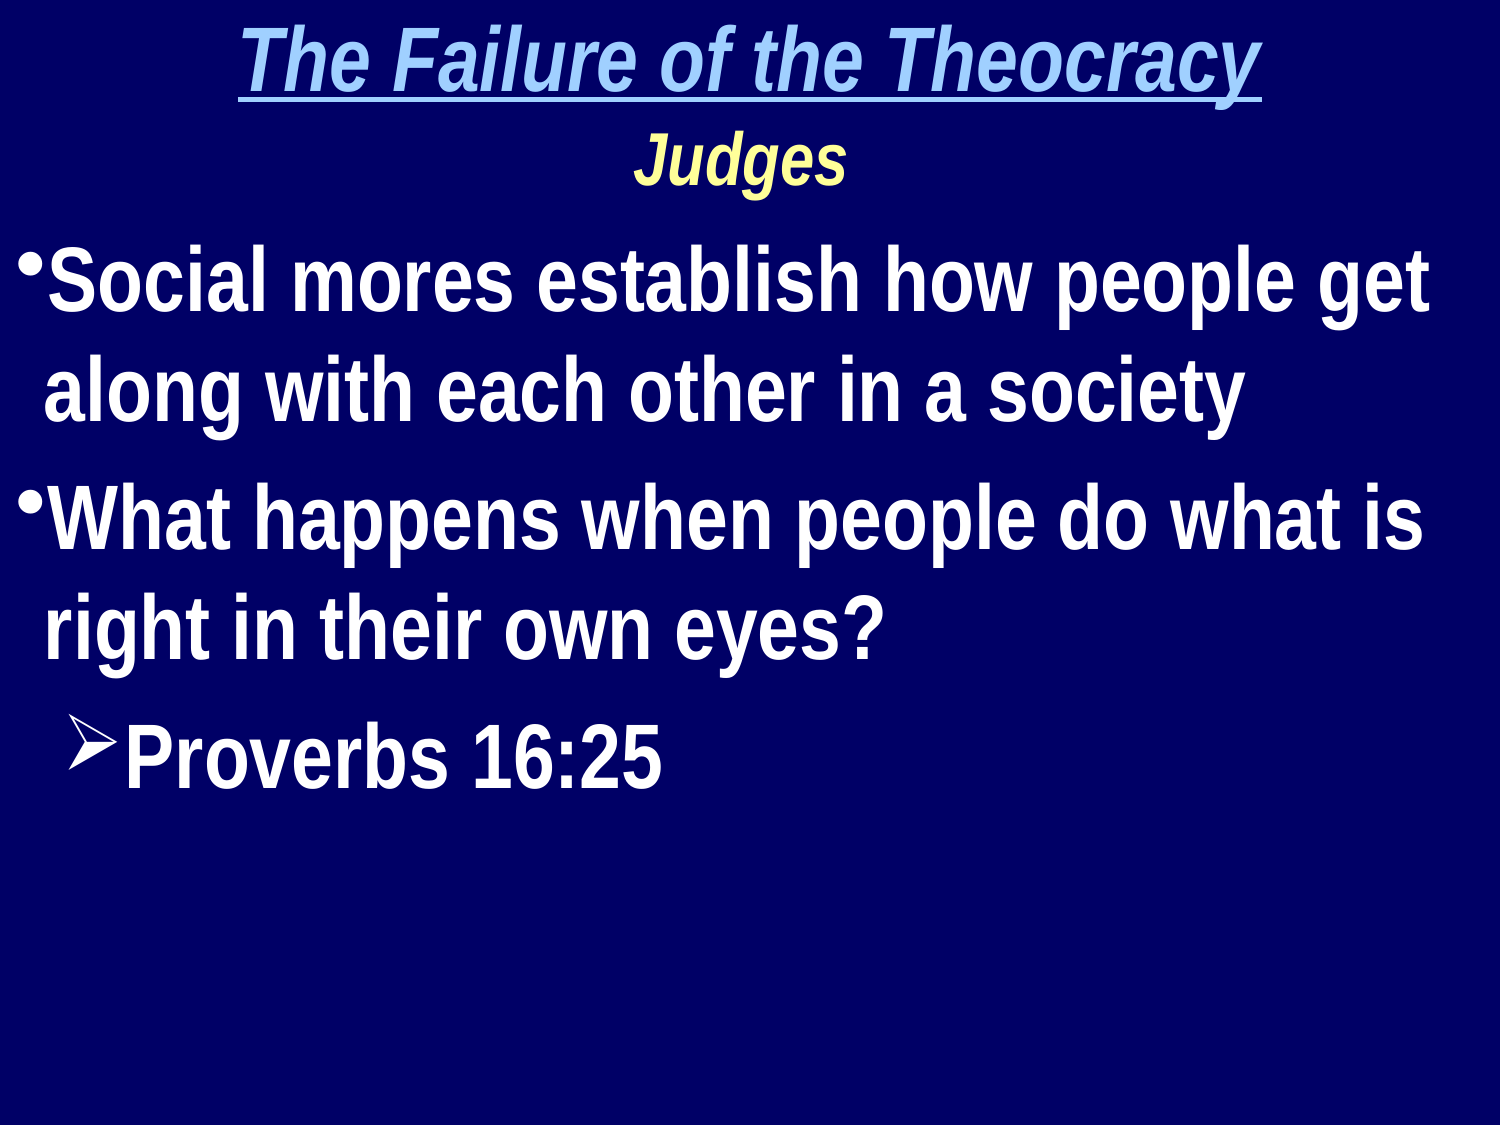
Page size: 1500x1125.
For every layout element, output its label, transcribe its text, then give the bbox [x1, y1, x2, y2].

list Social mores establish how people get along with each other in a society What happens when people do what is right in their own eyes? Proverbs 16:25 [0, 212, 1500, 1025]
title The Failure of the Theocracy Judges [0, 0, 1500, 200]
